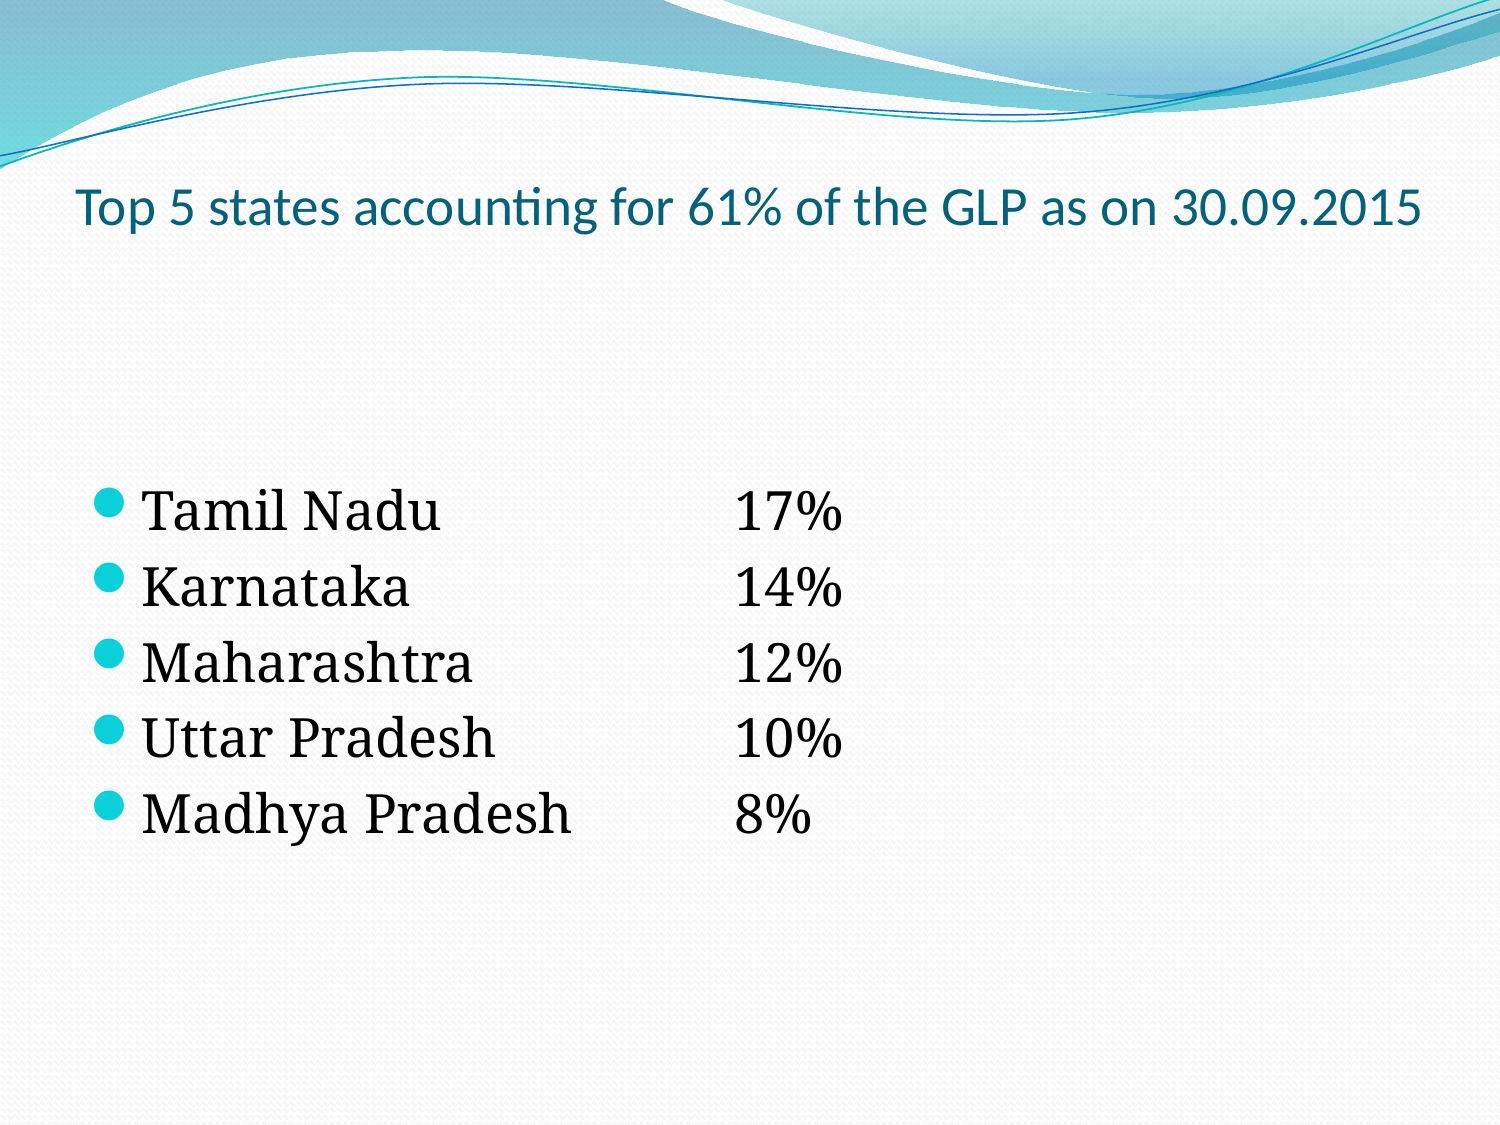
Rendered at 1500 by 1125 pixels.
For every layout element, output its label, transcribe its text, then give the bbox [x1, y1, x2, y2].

title Top 5 states accounting for 61% of the GLP as on 30.09.2015 [75, 115, 1425, 303]
list Tamil Nadu 17% Karnataka 14% Maharashtra 12% Uttar Pradesh 10% Madhya Pradesh 8% [75, 317, 1425, 1038]
